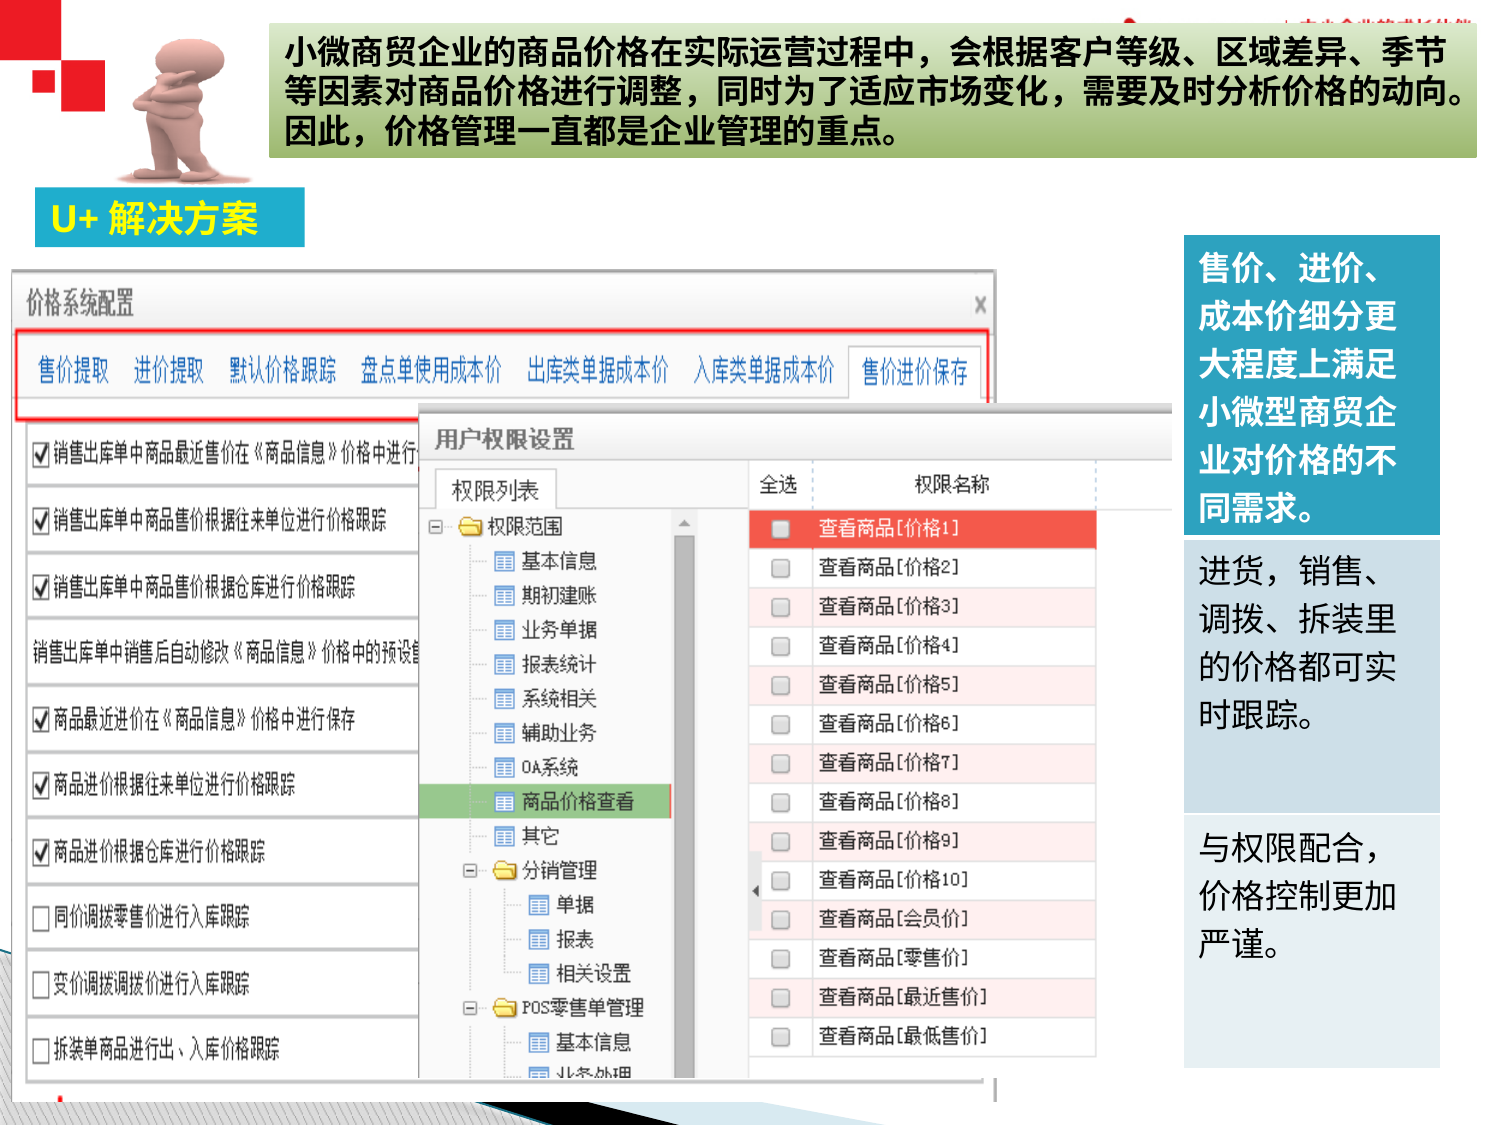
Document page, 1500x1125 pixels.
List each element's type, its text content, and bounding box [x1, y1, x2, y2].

text_box U+解决方案 [35, 187, 305, 248]
table_header 售价、进价、成本价细分更大程度上满足小微型商贸企业对价格的不同需求。 [1184, 235, 1440, 535]
table_cell 与权限配合，价格控制更加严谨。 [1184, 815, 1440, 1068]
picture [0, 0, 1500, 1125]
table_cell 进货，销售、调拨、拆装里的价格都可实时跟踪。 [1184, 540, 1440, 813]
text_box 小微商贸企业的商品价格在实际运营过程中，会根据客户等级、区域差异、季节等因素对商品价格进行调整，同时为了适应市场变化，需要及时分析价格的动向。 因此，价格管理一直都是企业管理的重点。 [269, 23, 1477, 158]
